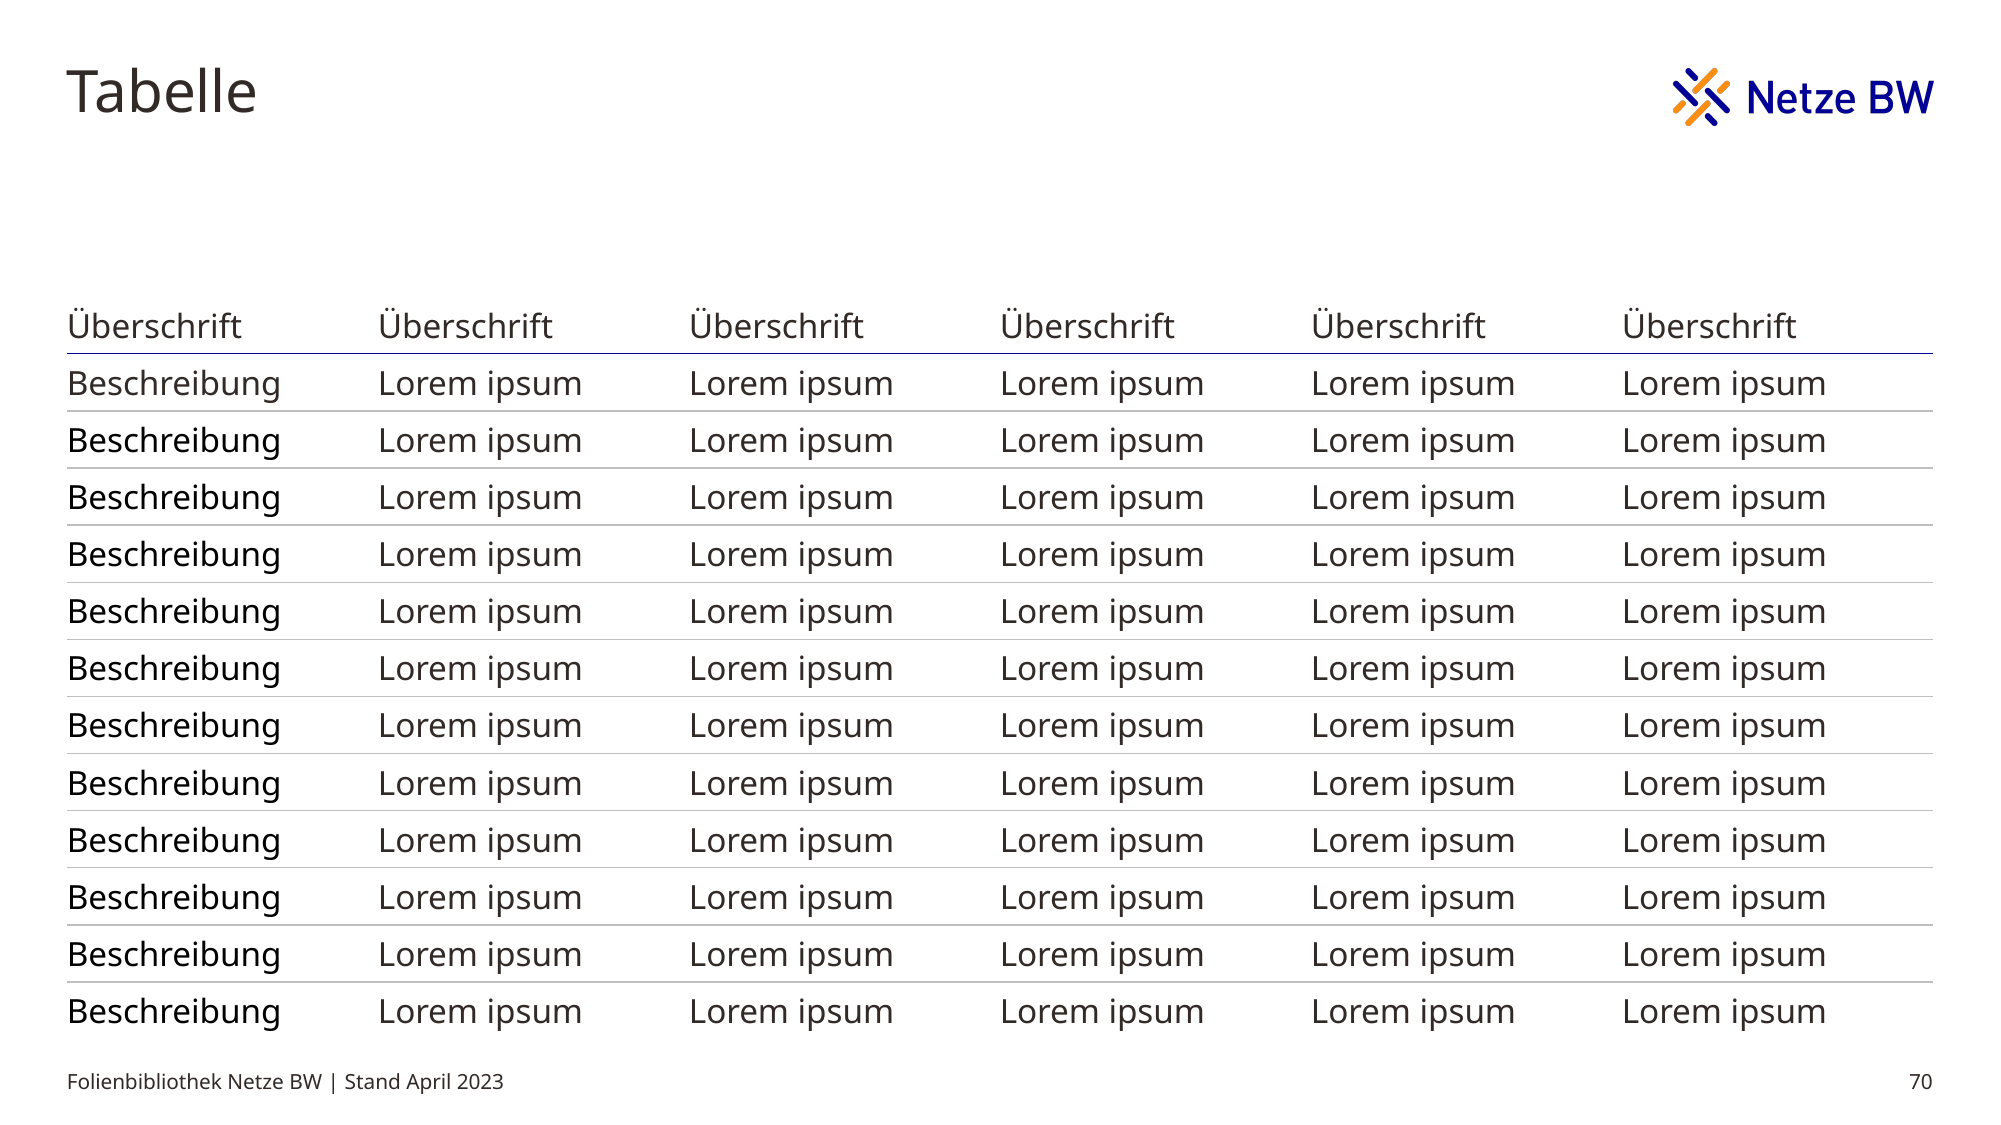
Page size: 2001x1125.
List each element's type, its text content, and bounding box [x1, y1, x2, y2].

table_cell Lorem ipsum [1000, 926, 1311, 981]
table_cell Beschreibung [67, 469, 378, 524]
table_cell Beschreibung [67, 983, 378, 1039]
table_cell Beschreibung [67, 526, 378, 582]
table_header Überschrift [1622, 303, 1933, 353]
table_cell Lorem ipsum [689, 983, 1000, 1039]
table_cell Lorem ipsum [1311, 412, 1622, 467]
table_cell Beschreibung [67, 412, 378, 467]
table_cell Lorem ipsum [689, 583, 1000, 639]
table_cell Lorem ipsum [378, 811, 689, 867]
table_cell Beschreibung [67, 583, 378, 639]
table_cell Lorem ipsum [1311, 354, 1622, 410]
table_cell Beschreibung [67, 354, 378, 410]
title Tabelle [66, 54, 1508, 138]
table_cell Lorem ipsum [378, 697, 689, 753]
table_cell Lorem ipsum [689, 926, 1000, 981]
table_cell Lorem ipsum [689, 640, 1000, 696]
table_header Überschrift [1000, 303, 1311, 353]
table_cell Lorem ipsum [1000, 983, 1311, 1039]
table_cell Lorem ipsum [1622, 754, 1933, 810]
table_cell Lorem ipsum [378, 583, 689, 639]
table_cell Lorem ipsum [1622, 412, 1933, 467]
table_cell Lorem ipsum [1311, 583, 1622, 639]
table_cell Lorem ipsum [1622, 868, 1933, 924]
table_cell Lorem ipsum [1000, 640, 1311, 696]
table_header Überschrift [689, 303, 1000, 353]
table_cell Beschreibung [67, 811, 378, 867]
table_cell Lorem ipsum [1000, 754, 1311, 810]
table_cell Lorem ipsum [378, 469, 689, 524]
table_cell Lorem ipsum [378, 412, 689, 467]
table_cell Lorem ipsum [1622, 926, 1933, 981]
table_cell Lorem ipsum [1622, 583, 1933, 639]
table_cell Lorem ipsum [378, 983, 689, 1039]
table_cell Lorem ipsum [378, 526, 689, 582]
table_cell Lorem ipsum [689, 868, 1000, 924]
table_cell Lorem ipsum [378, 868, 689, 924]
table_cell Lorem ipsum [1000, 354, 1311, 410]
table_header Überschrift [378, 303, 689, 353]
table_cell Lorem ipsum [1622, 697, 1933, 753]
table_cell Lorem ipsum [1311, 926, 1622, 981]
table_cell Lorem ipsum [1000, 412, 1311, 467]
table_cell Lorem ipsum [378, 754, 689, 810]
table_cell Lorem ipsum [689, 811, 1000, 867]
slide_number 70 [1886, 1073, 1933, 1097]
table_cell Lorem ipsum [1622, 354, 1933, 410]
table_cell Beschreibung [67, 868, 378, 924]
table_cell Lorem ipsum [1311, 811, 1622, 867]
table_cell Lorem ipsum [1000, 697, 1311, 753]
table_cell Lorem ipsum [1311, 754, 1622, 810]
table_header Überschrift [1311, 303, 1622, 353]
picture [1673, 68, 1934, 126]
table_cell Beschreibung [67, 697, 378, 753]
table_cell Lorem ipsum [1311, 469, 1622, 524]
table_cell Lorem ipsum [1311, 983, 1622, 1039]
footer Folienbibliothek Netze BW | Stand April 2023 [66, 1073, 1727, 1097]
table_cell Lorem ipsum [1000, 583, 1311, 639]
table_cell Lorem ipsum [378, 640, 689, 696]
table_cell Lorem ipsum [1311, 868, 1622, 924]
table_cell Lorem ipsum [689, 412, 1000, 467]
table_cell Lorem ipsum [1622, 640, 1933, 696]
table_cell Lorem ipsum [1622, 811, 1933, 867]
table_cell Lorem ipsum [689, 697, 1000, 753]
table_cell Lorem ipsum [1000, 526, 1311, 582]
table_cell Lorem ipsum [689, 469, 1000, 524]
table_cell Lorem ipsum [689, 354, 1000, 410]
table_cell Beschreibung [67, 926, 378, 981]
table_cell Lorem ipsum [1000, 469, 1311, 524]
table_cell Lorem ipsum [1311, 526, 1622, 582]
table_cell Lorem ipsum [1622, 526, 1933, 582]
table_cell Beschreibung [67, 640, 378, 696]
table_cell Lorem ipsum [378, 926, 689, 981]
table_cell Lorem ipsum [689, 754, 1000, 810]
table_cell Lorem ipsum [1311, 697, 1622, 753]
table_cell Lorem ipsum [378, 354, 689, 410]
table_cell Lorem ipsum [1311, 640, 1622, 696]
table_header Überschrift [67, 303, 378, 353]
table_cell Beschreibung [67, 754, 378, 810]
table_cell Lorem ipsum [1000, 868, 1311, 924]
table_cell Lorem ipsum [1000, 811, 1311, 867]
table_cell Lorem ipsum [1622, 469, 1933, 524]
table_cell Lorem ipsum [1622, 983, 1933, 1039]
table_cell Lorem ipsum [689, 526, 1000, 582]
